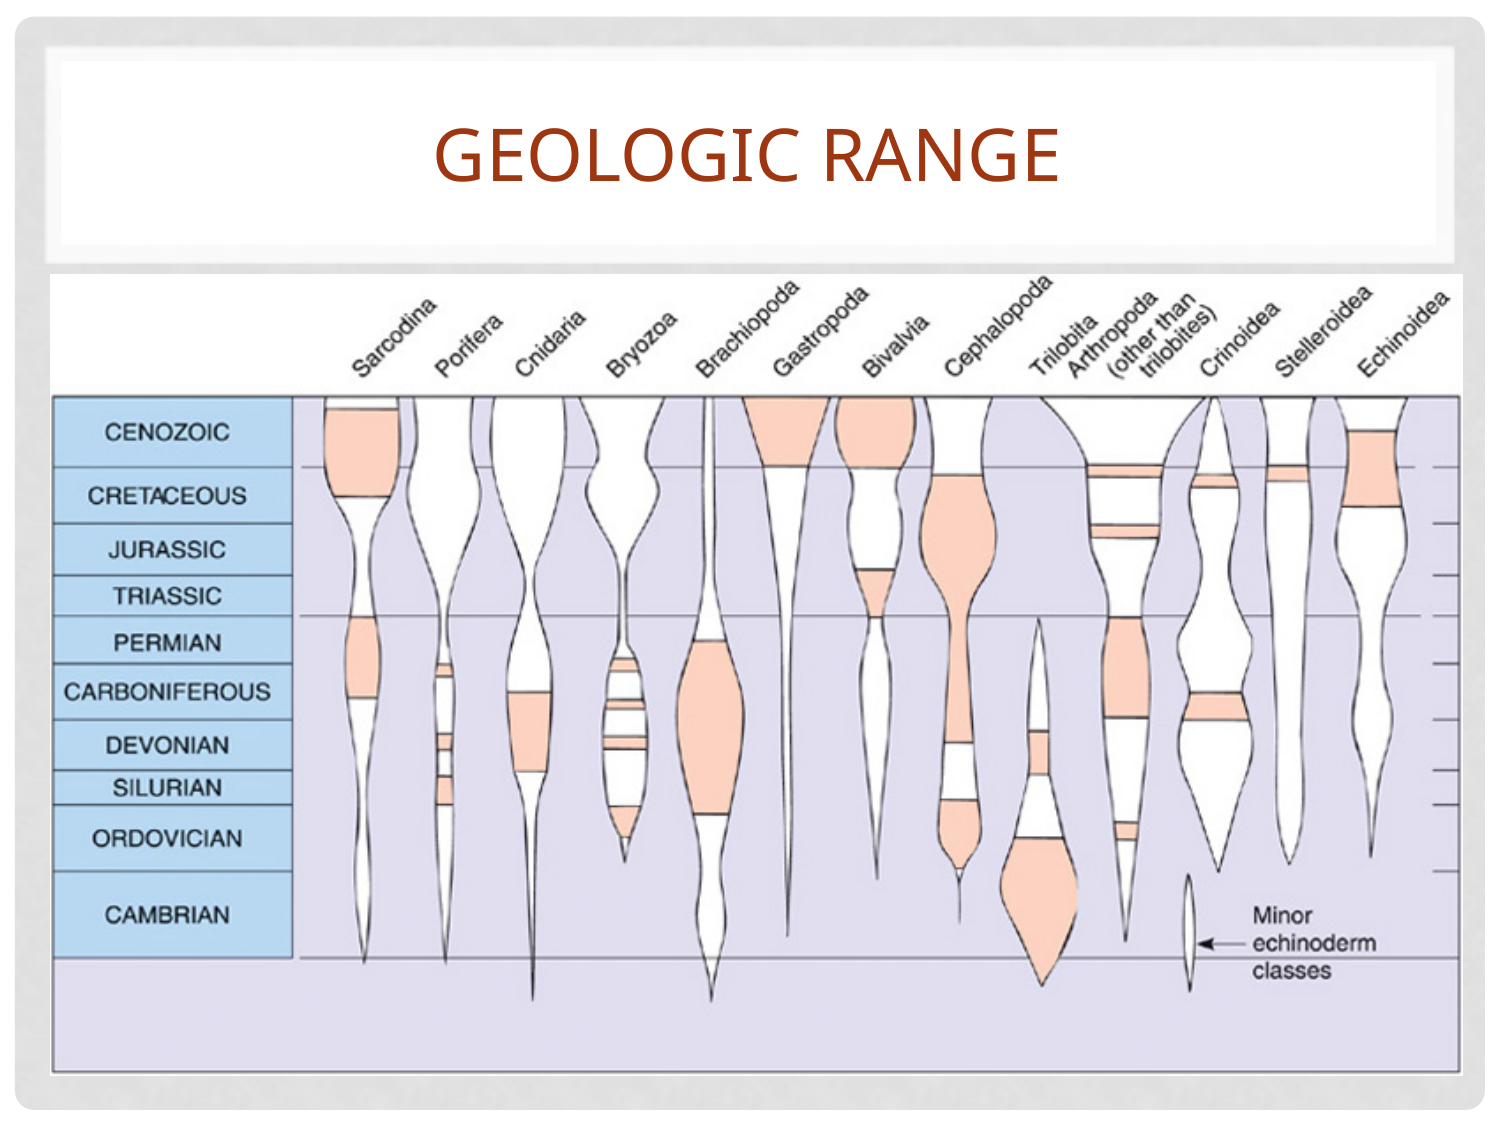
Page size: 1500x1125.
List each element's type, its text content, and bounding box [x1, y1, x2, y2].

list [49, 274, 1463, 1077]
title Geologic Range [69, 66, 1425, 238]
